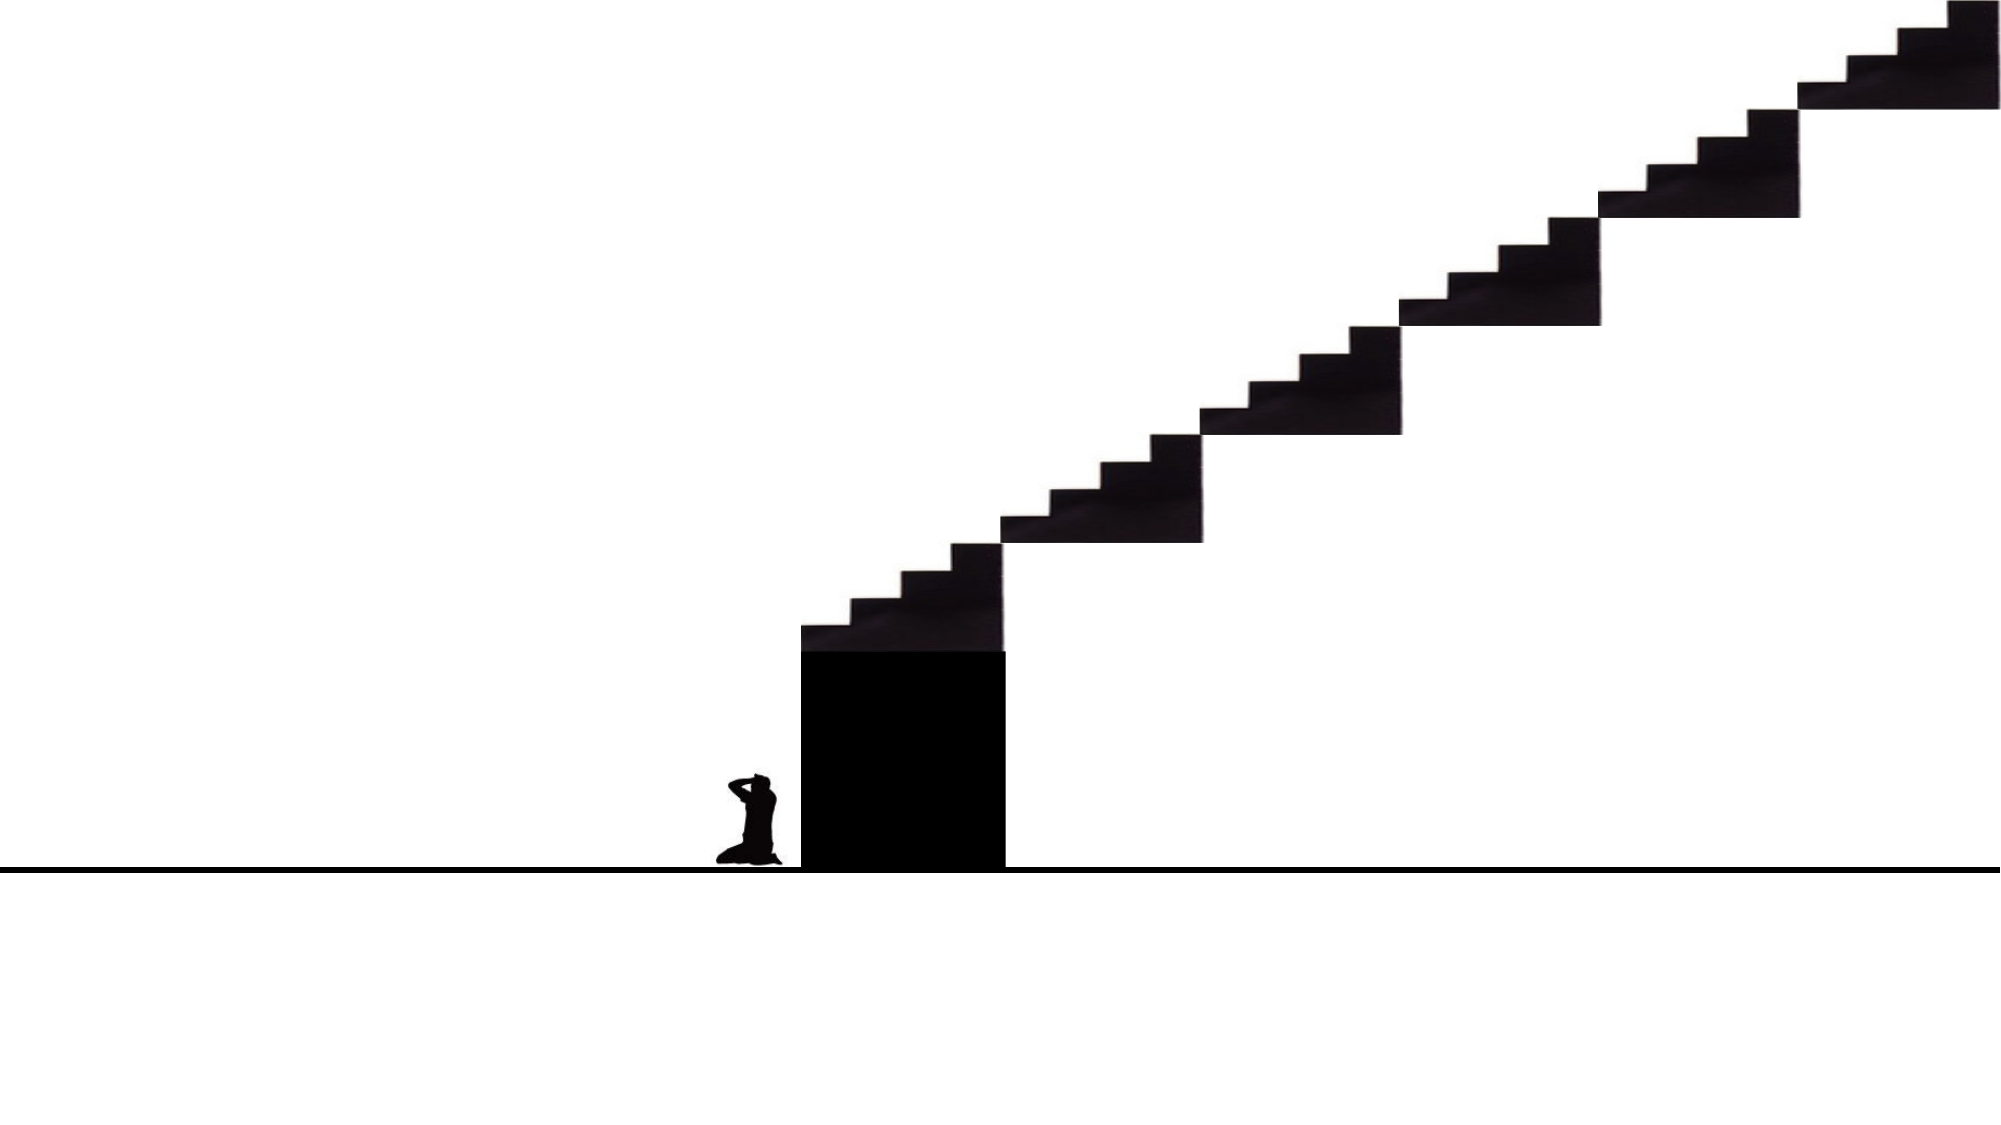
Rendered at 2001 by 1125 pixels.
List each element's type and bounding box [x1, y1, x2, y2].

picture [710, 765, 790, 870]
picture [800, 0, 2001, 652]
text_box [800, 650, 1007, 867]
